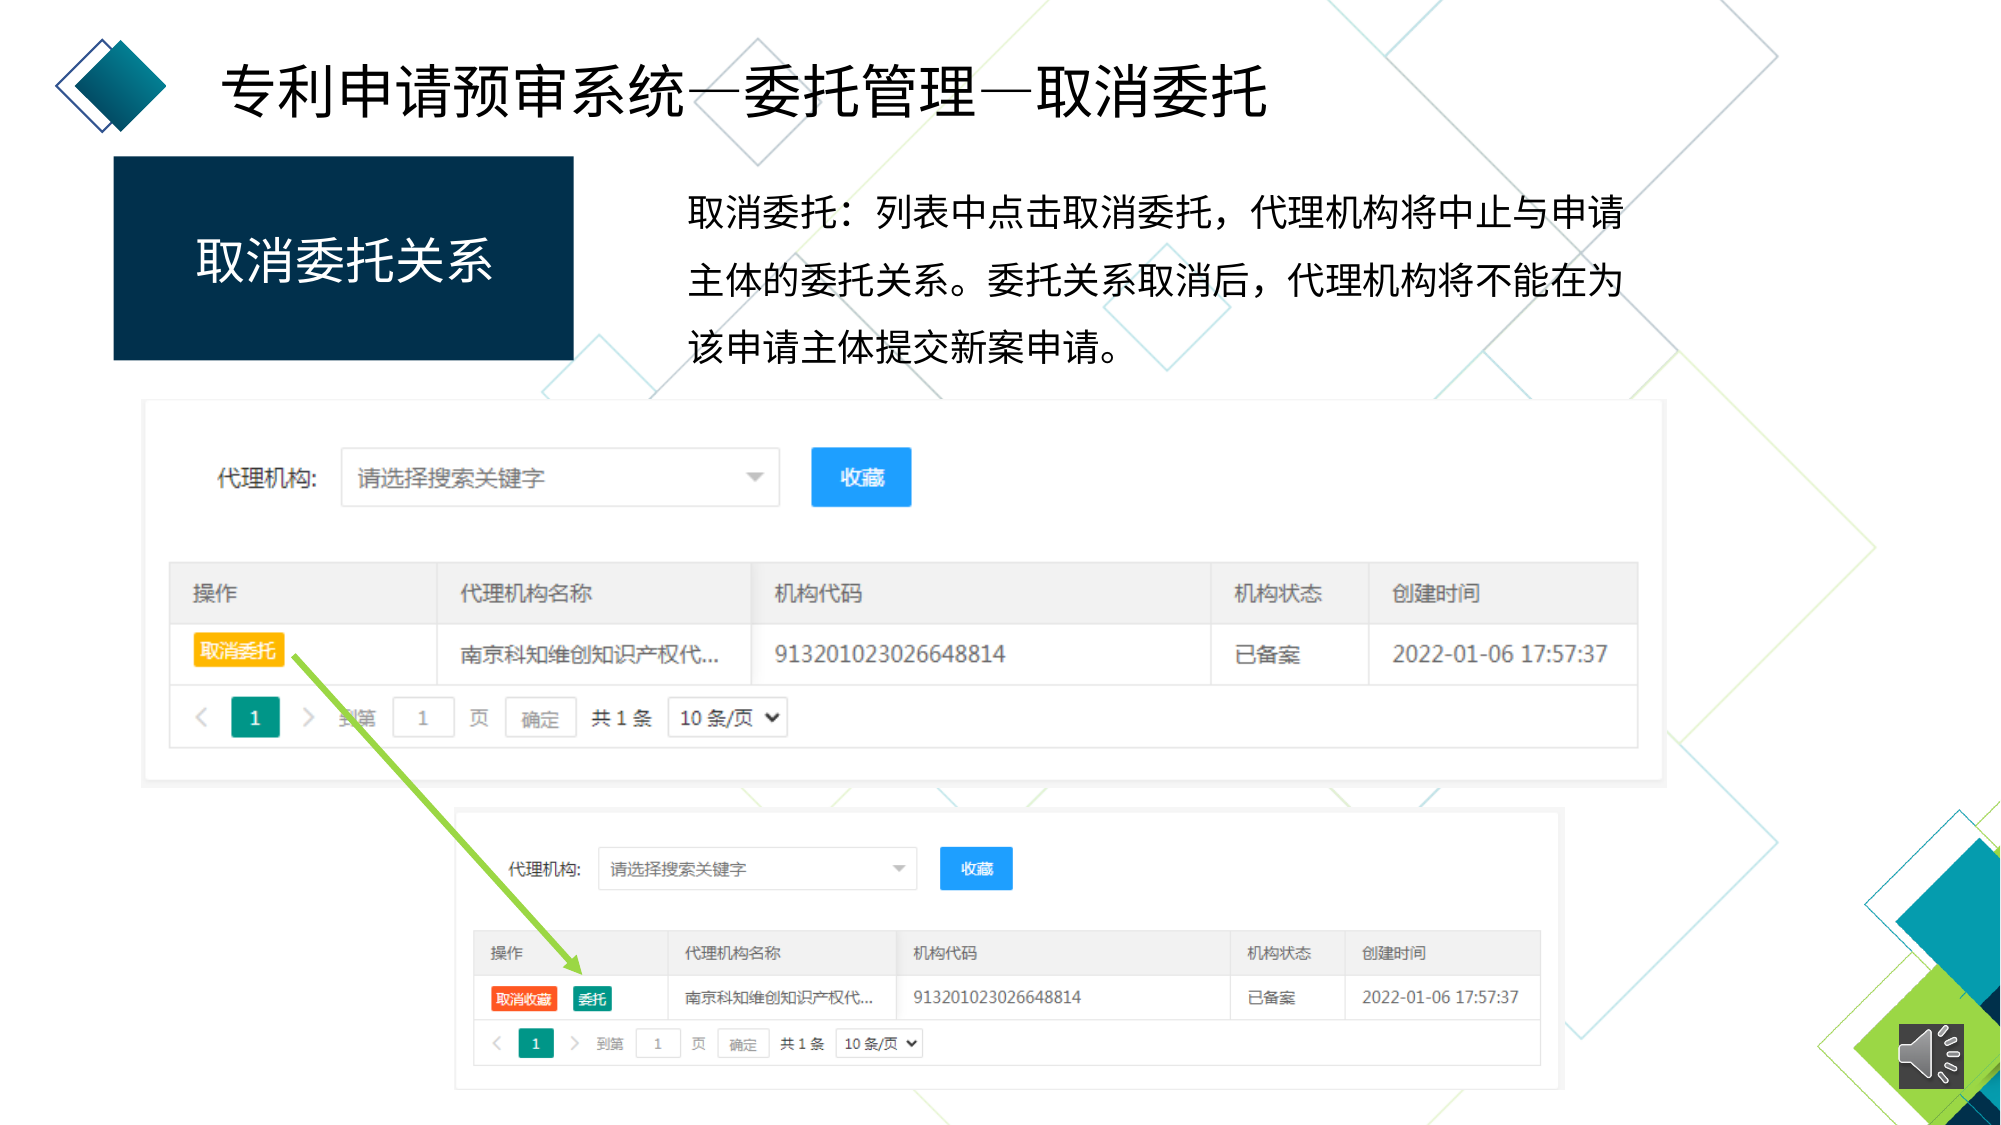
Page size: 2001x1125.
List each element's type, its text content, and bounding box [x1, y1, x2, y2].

picture [1798, 691, 2001, 1125]
picture [454, 807, 1565, 1090]
text_box 专利申请预审系统—委托管理—取消委托 [205, 48, 1392, 133]
picture [141, 399, 1667, 788]
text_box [113, 156, 574, 361]
text_box 取消委托：列表中点击取消委托，代理机构将中止与申请主体的委托关系。委托关系取消后，代理机构将不能在为该申请主体提交新案申请。 [672, 159, 1667, 377]
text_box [293, 655, 583, 975]
